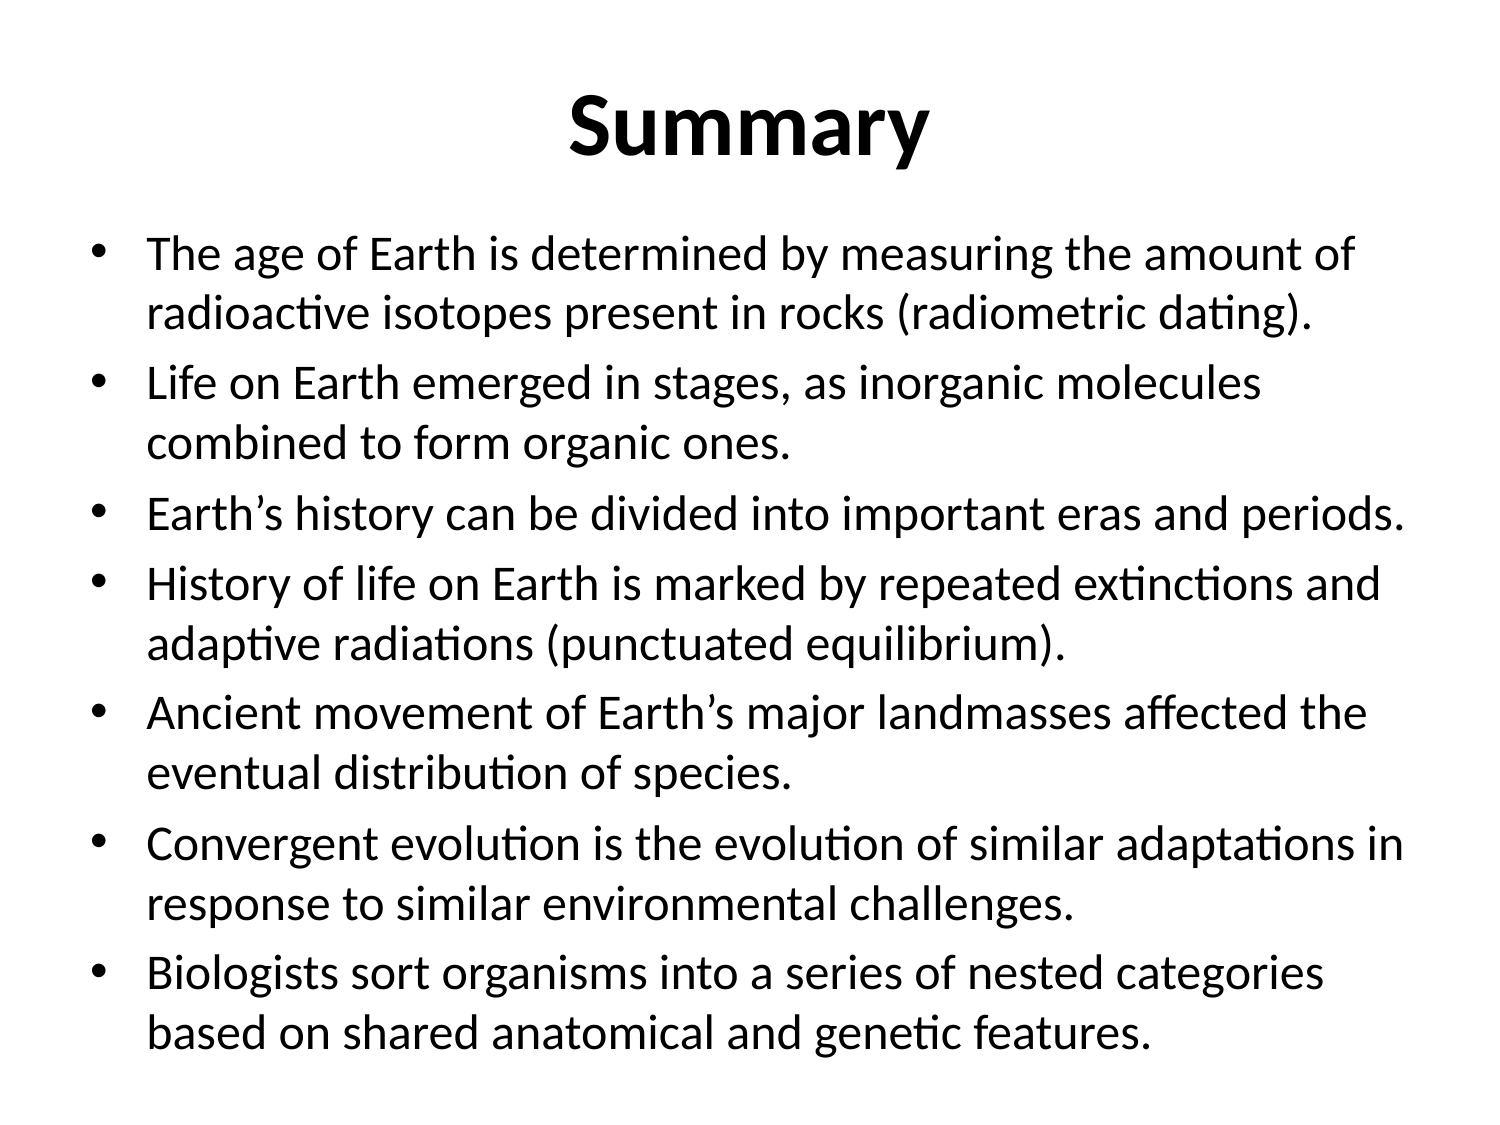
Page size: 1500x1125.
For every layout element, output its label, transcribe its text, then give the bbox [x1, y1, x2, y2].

title Summary [75, 24, 1425, 212]
list The age of Earth is determined by measuring the amount of radioactive isotopes present in rocks (radiometric dating). Life on Earth emerged in stages, as inorganic molecules combined to form organic ones. Earth’s history can be divided into important eras and periods. History of life on Earth is marked by repeated extinctions and adaptive radiations (punctuated equilibrium). Ancient movement of Earth’s major landmasses affected the eventual distribution of species. Convergent evolution is the evolution of similar adaptations in response to similar environmental challenges. Biologists sort organisms into a series of nested categories based on shared anatomical and genetic features. [75, 212, 1425, 1075]
